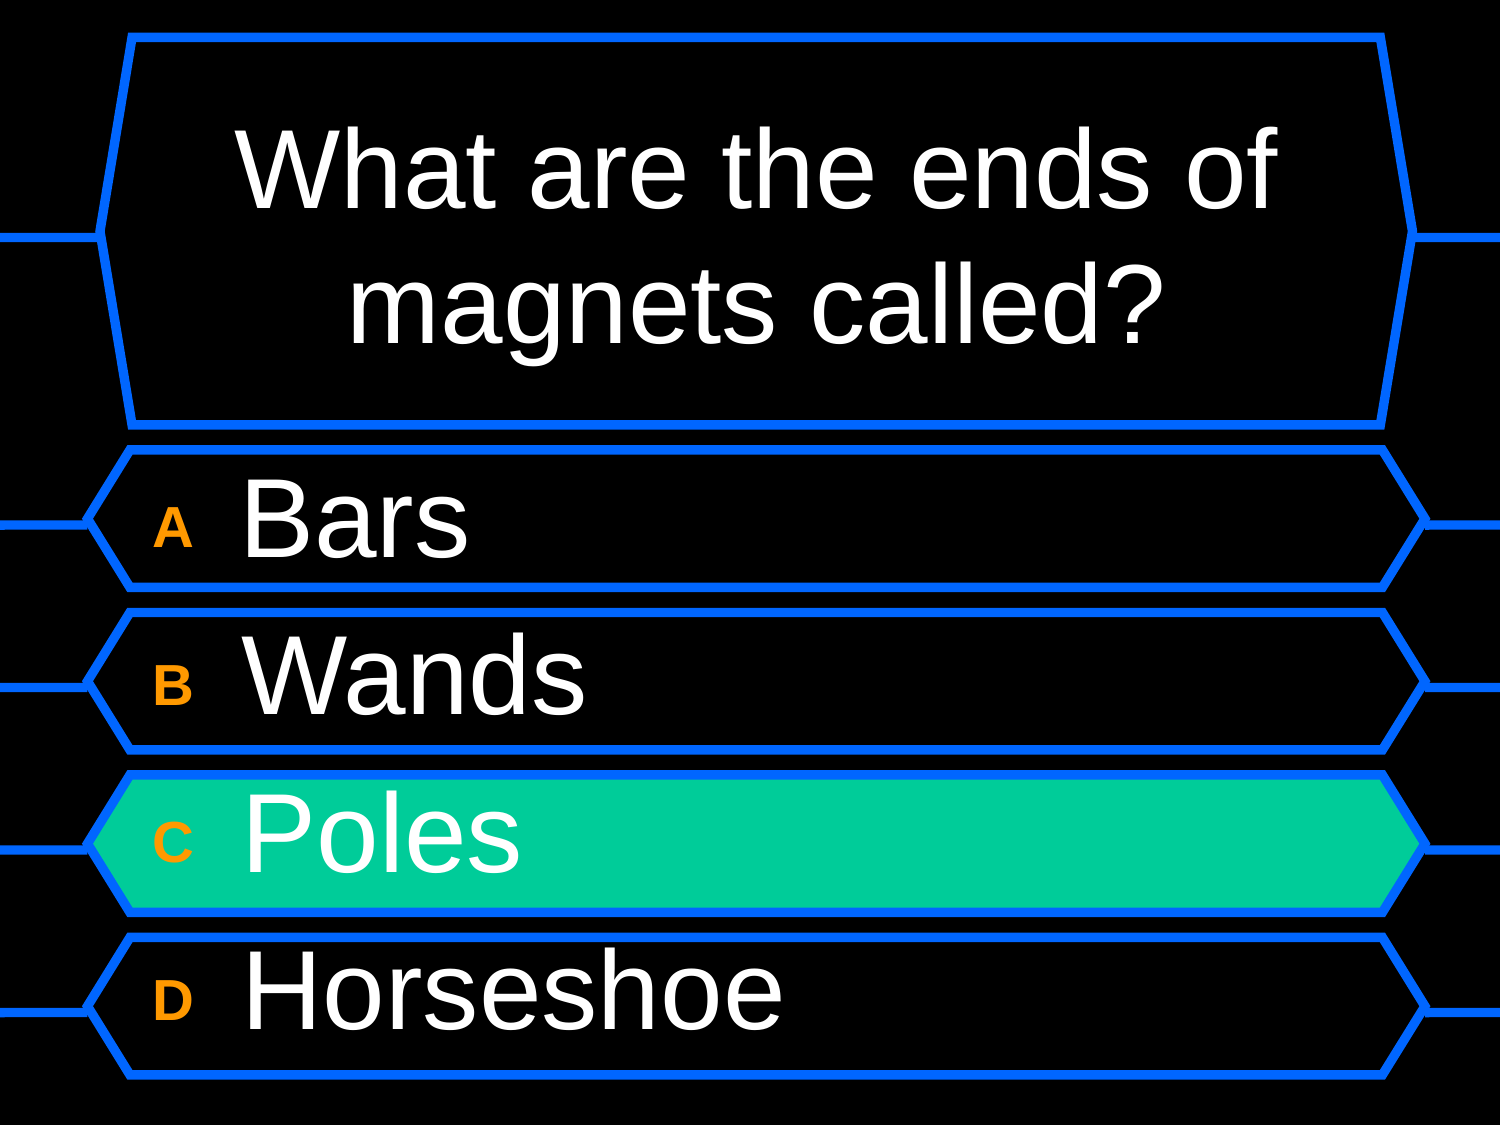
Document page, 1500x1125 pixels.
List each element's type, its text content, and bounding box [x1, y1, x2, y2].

text_box [87, 937, 137, 1075]
text_box [127, 400, 1385, 425]
text_box [1388, 783, 1425, 904]
text_box [1388, 946, 1425, 1066]
text_box [1388, 458, 1425, 579]
text_box [87, 449, 137, 588]
title What are the ends of magnets called? [125, 62, 1388, 400]
text_box [1388, 83, 1413, 379]
text_box [87, 612, 137, 750]
text_box [99, 80, 125, 383]
text_box [127, 37, 1385, 62]
text_box [1388, 621, 1425, 741]
text_box [87, 774, 137, 913]
list A Bars B Wands C Poles D Horseshoe [137, 437, 1388, 1088]
